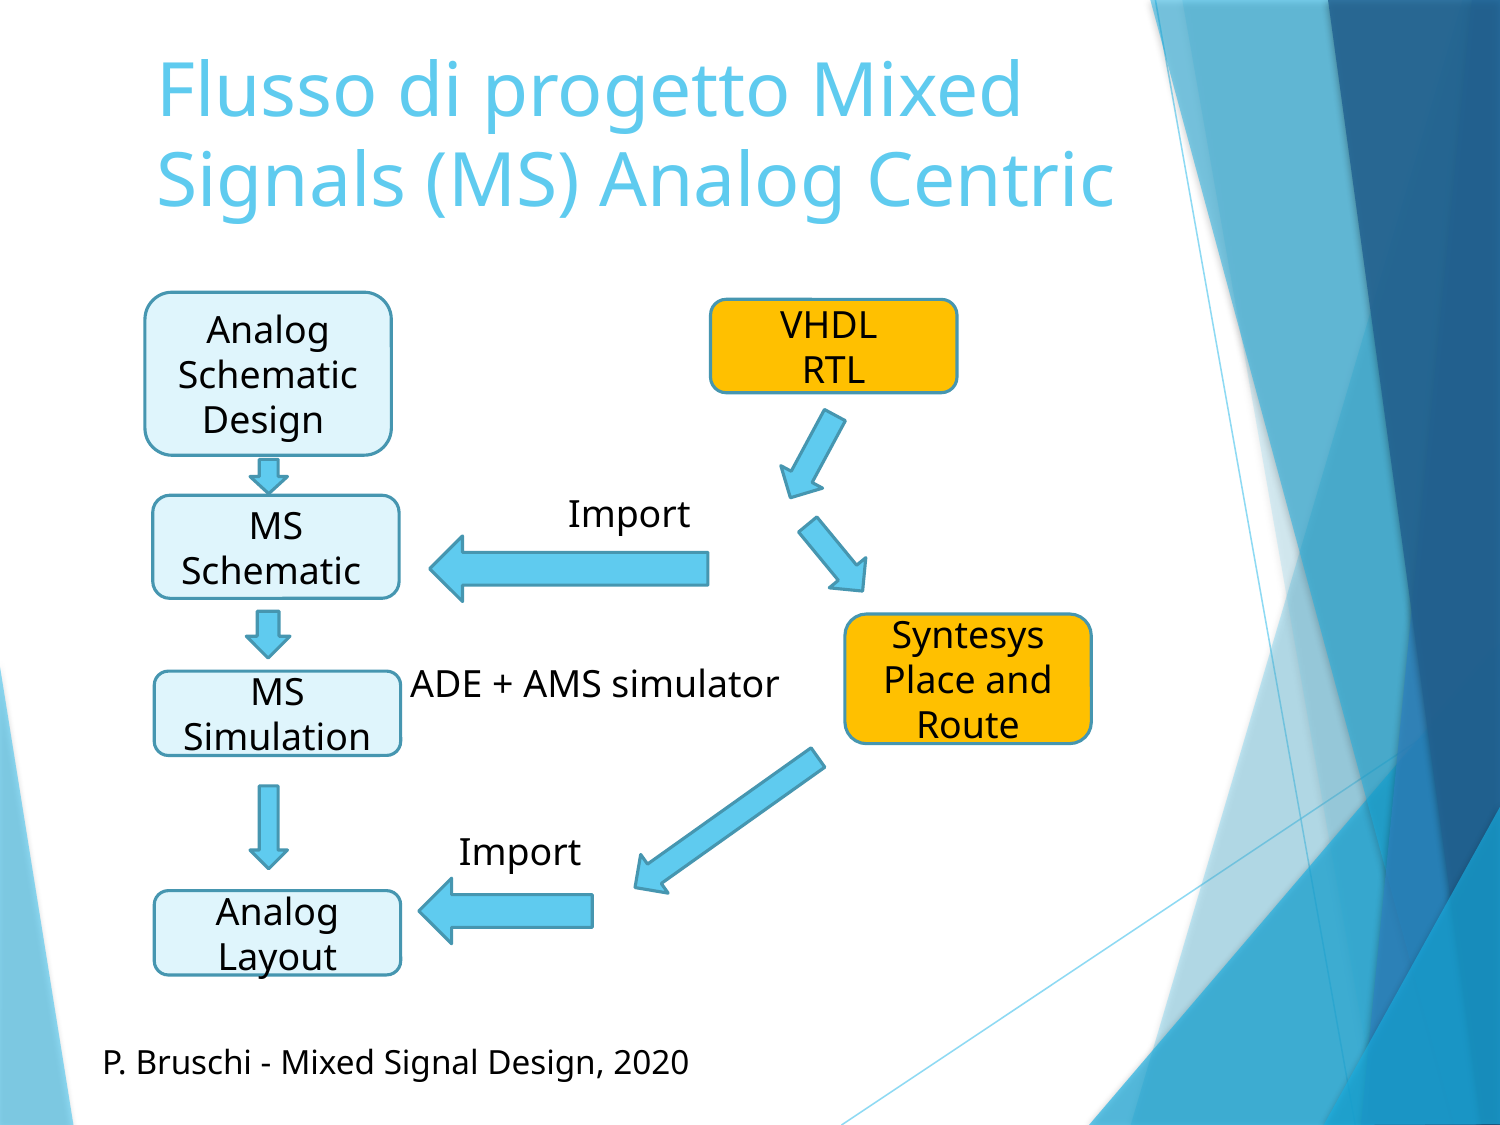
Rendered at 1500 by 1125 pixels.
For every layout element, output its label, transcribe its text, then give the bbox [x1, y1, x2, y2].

text_box MS Schematic [151, 493, 401, 600]
text_box Analog Schematic Design [143, 290, 393, 457]
text_box ADE + AMS simulator [395, 653, 795, 713]
text_box [417, 880, 594, 946]
text_box [428, 534, 710, 603]
text_box [779, 408, 847, 500]
text_box [244, 609, 292, 660]
text_box Import [553, 482, 706, 543]
text_box [248, 784, 289, 870]
text_box Import [444, 820, 597, 880]
text_box VHDL RTL [708, 297, 959, 395]
text_box [797, 515, 868, 593]
text_box [248, 457, 289, 495]
text_box [633, 746, 827, 895]
title Flusso di progetto Mixed Signals (MS) Analog Centric [141, 34, 1183, 251]
text_box Analog Layout [152, 889, 403, 977]
text_box MS Simulation [152, 669, 403, 758]
text_box P. Bruschi - Mixed Signal Design, 2020 [87, 1033, 706, 1089]
text_box Syntesys Place and Route [843, 612, 1093, 746]
